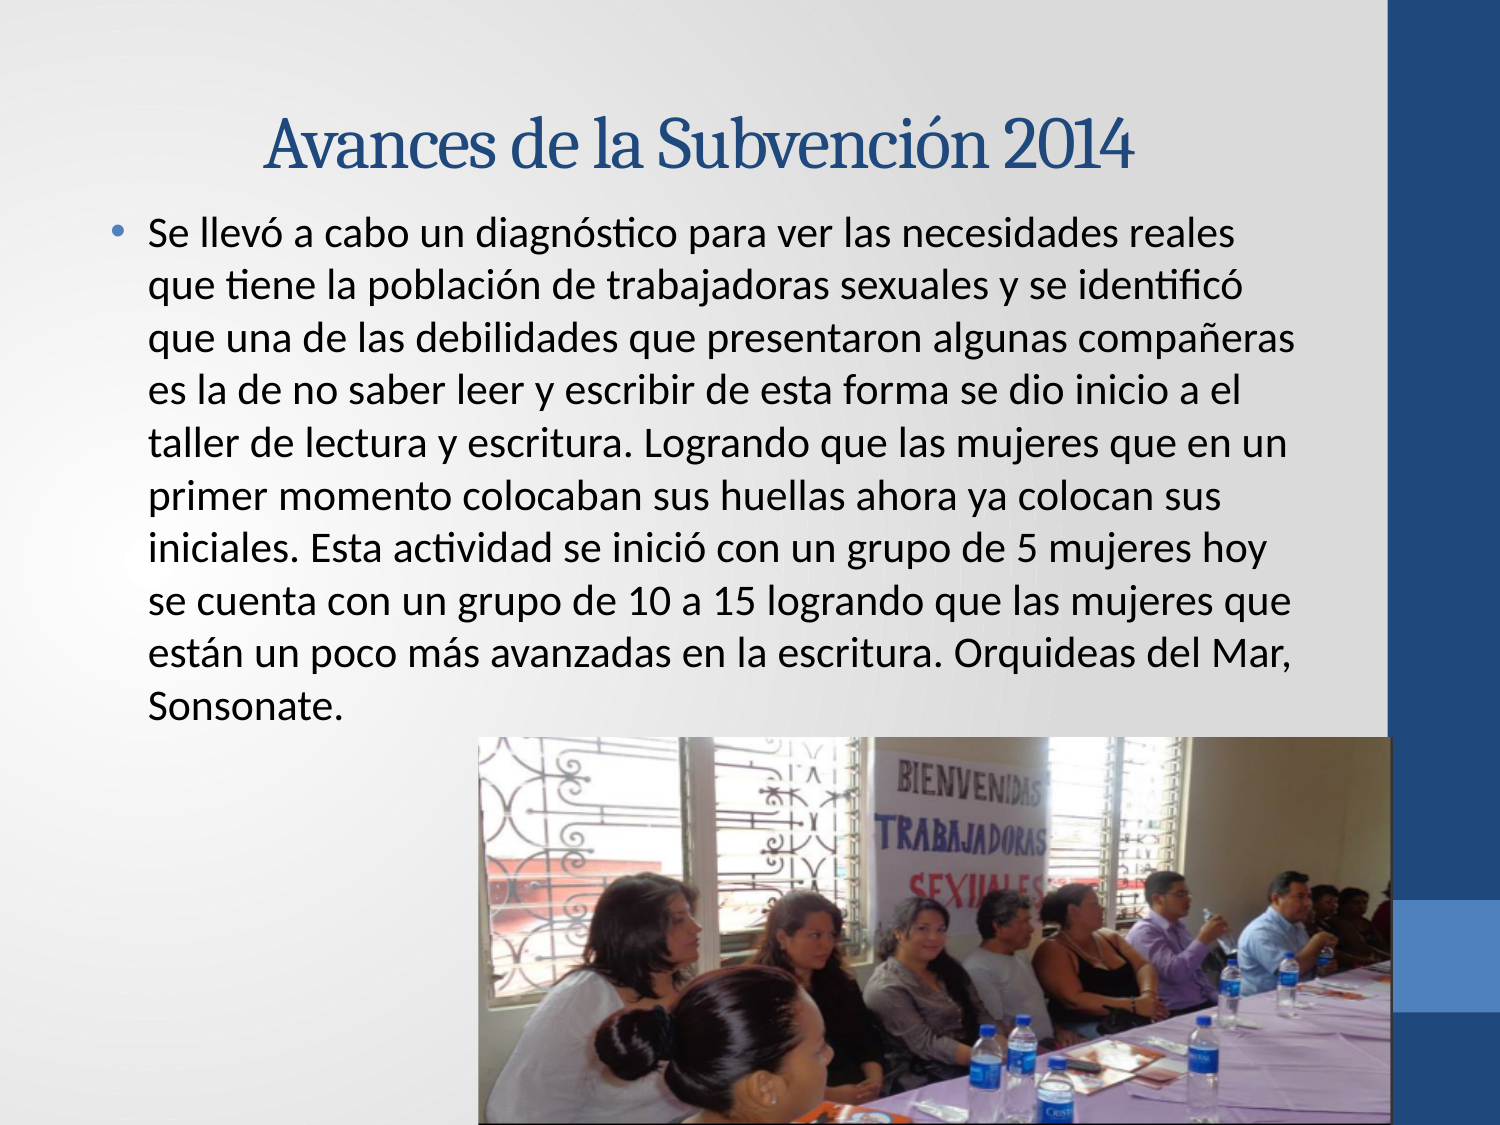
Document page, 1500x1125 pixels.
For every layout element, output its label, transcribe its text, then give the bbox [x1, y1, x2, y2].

title Avances de la Subvención 2014 [75, 45, 1325, 233]
list Se llevó a cabo un diagnóstico para ver las necesidades reales que tiene la población de trabajadoras sexuales y se identificó que una de las debilidades que presentaron algunas compañeras es la de no saber leer y escribir de esta forma se dio inicio a el taller de lectura y escritura. Logrando que las mujeres que en un primer momento colocaban sus huellas ahora ya colocan sus iniciales. Esta actividad se inició con un grupo de 5 mujeres hoy se cuenta con un grupo de 10 a 15 logrando que las mujeres que están un poco más avanzadas en la escritura. Orquideas del Mar, Sonsonate. [76, 196, 1327, 698]
picture [477, 736, 1394, 1125]
